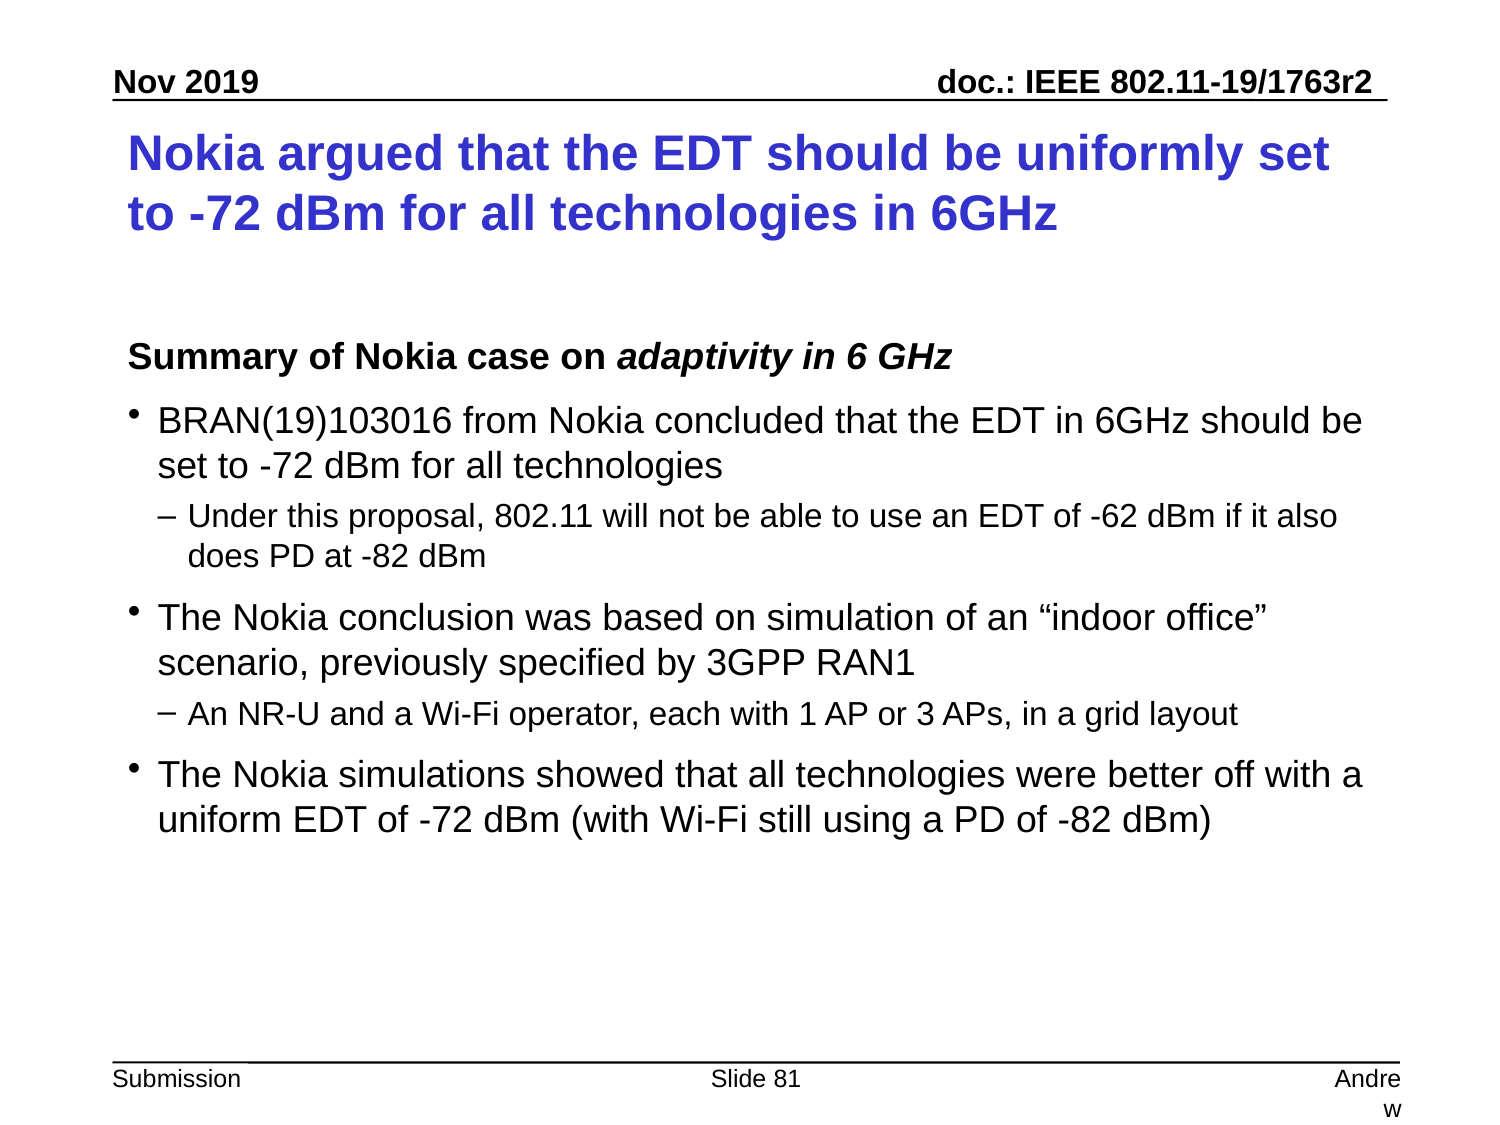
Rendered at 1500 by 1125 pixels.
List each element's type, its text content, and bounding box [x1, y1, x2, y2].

list Summary of Nokia case on adaptivity in 6 GHz BRAN(19)103016 from Nokia concluded that the EDT in 6GHz should be set to -72 dBm for all technologies Under this proposal, 802.11 will not be able to use an EDT of -62 dBm if it also does PD at -82 dBm The Nokia conclusion was based on simulation of an “indoor office” scenario, previously specified by 3GPP RAN1 An NR-U and a Wi-Fi operator, each with 1 AP or 3 APs, in a grid layout The Nokia simulations showed that all technologies were better off with a uniform EDT of -72 dBm (with Wi-Fi still using a PD of -82 dBm) [112, 324, 1388, 1000]
title Nokia argued that the EDT should be uniformly set to -72 dBm for all technologies in 6GHz [112, 112, 1388, 288]
footer Andrew Myles, Cisco [1320, 1061, 1402, 1093]
slide_number Slide 81 [709, 1061, 803, 1093]
